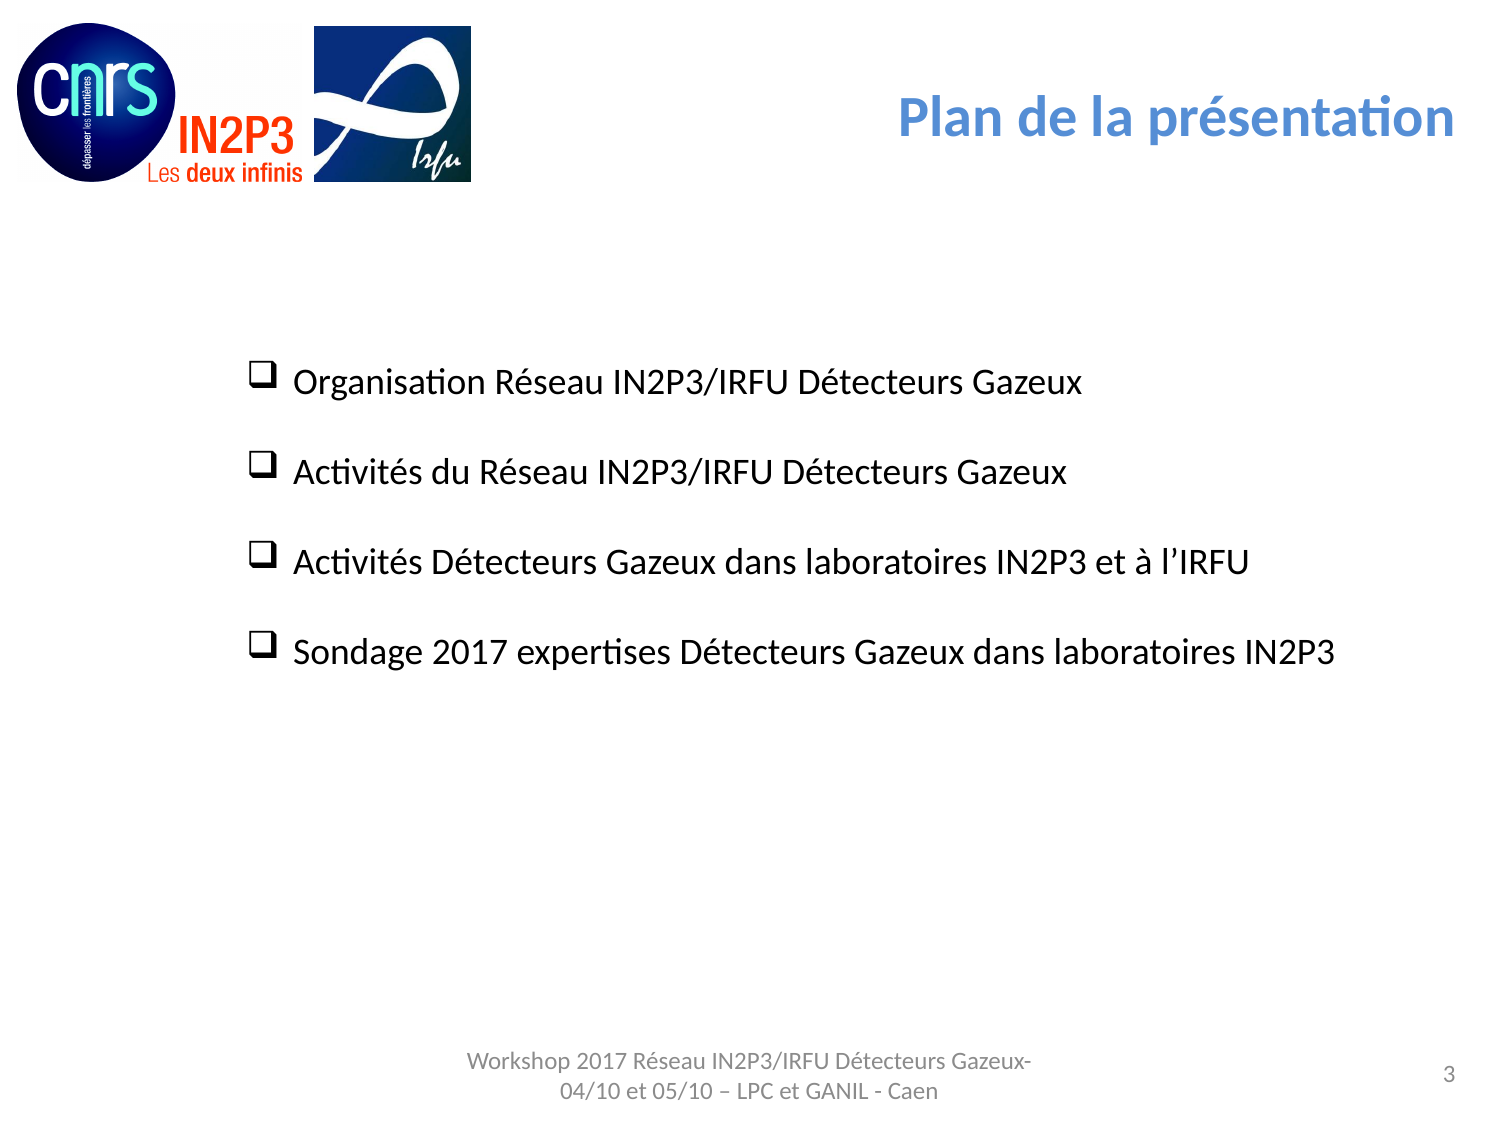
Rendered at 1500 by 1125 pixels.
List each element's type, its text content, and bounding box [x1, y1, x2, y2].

text_box Organisation Réseau IN2P3/IRFU Détecteurs Gazeux Activités du Réseau IN2P3/IRFU Détecteurs Gazeux Activités Détecteurs Gazeux dans laboratoires IN2P3 et à l’IRFU Sondage 2017 expertises Détecteurs Gazeux dans laboratoires IN2P3 [231, 349, 1352, 680]
picture [314, 26, 454, 182]
picture [17, 23, 302, 182]
footer Workshop 2017 Réseau IN2P3/IRFU Détecteurs Gazeux- 04/10 et 05/10 – LPC et GANIL - Caen [442, 1042, 1058, 1106]
slide_number 3 [1120, 1042, 1471, 1103]
title Plan de la présentation [454, 19, 1471, 207]
